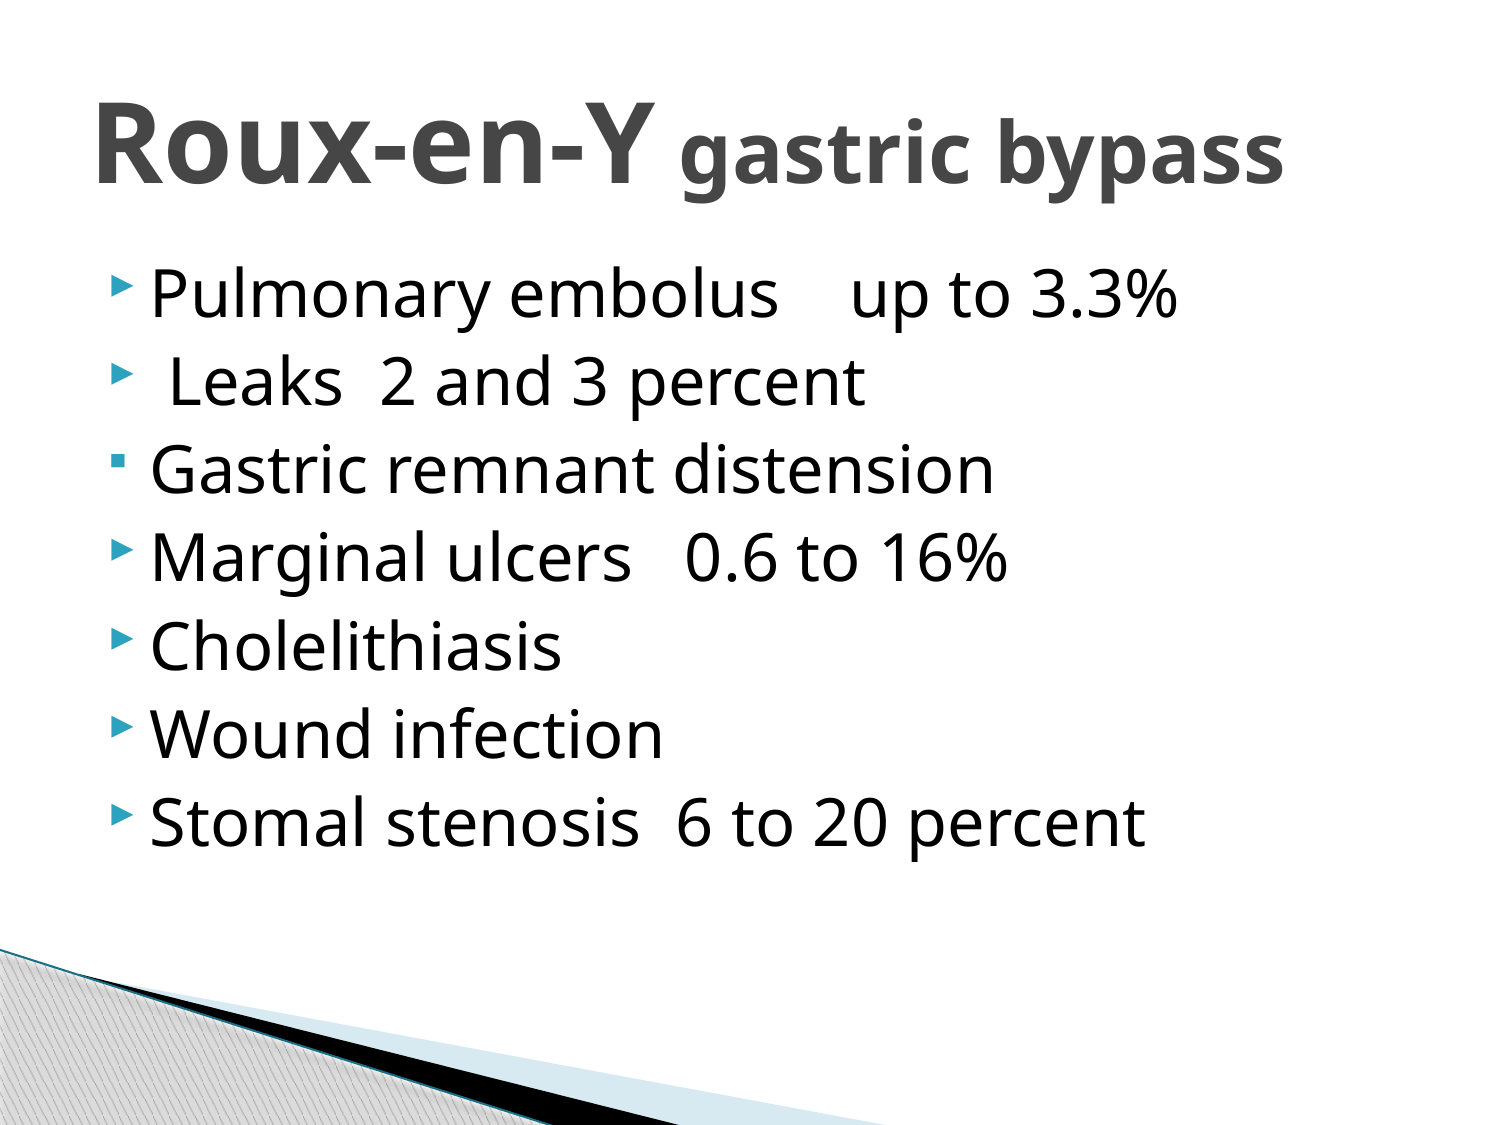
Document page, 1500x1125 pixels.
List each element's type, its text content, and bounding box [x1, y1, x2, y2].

title Roux-en-Y gastric bypass [75, 45, 1425, 233]
list Pulmonary embolus up to 3.3% Leaks 2 and 3 percent Gastric remnant distension Marginal ulcers 0.6 to 16% Cholelithiasis Wound infection Stomal stenosis 6 to 20 percent [75, 243, 1425, 986]
